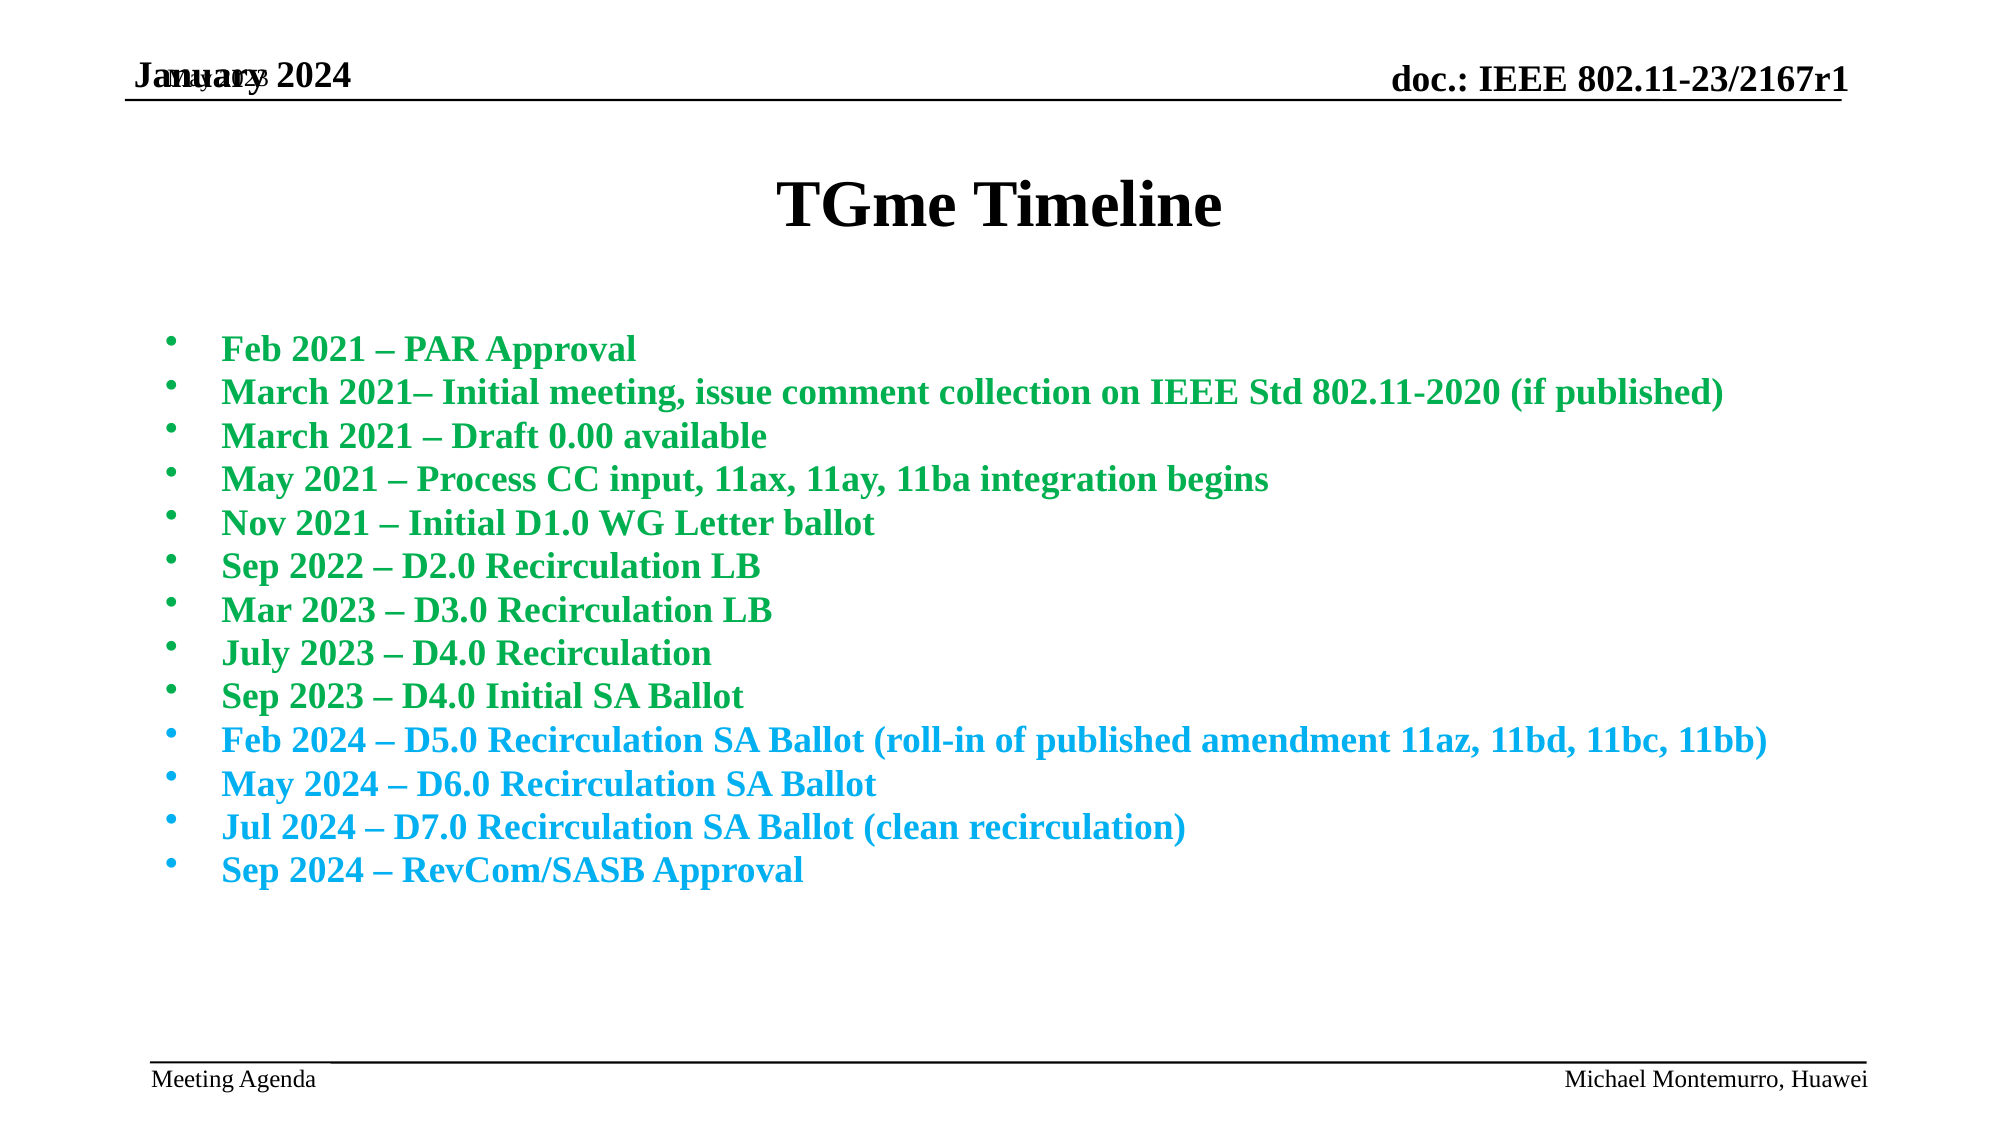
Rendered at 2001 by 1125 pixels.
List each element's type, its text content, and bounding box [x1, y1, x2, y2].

list Feb 2021 – PAR Approval March 2021– Initial meeting, issue comment collection on IEEE Std 802.11-2020 (if published) March 2021 – Draft 0.00 available May 2021 – Process CC input, 11ax, 11ay, 11ba integration begins Nov 2021 – Initial D1.0 WG Letter ballot Sep 2022 – D2.0 Recirculation LB Mar 2023 – D3.0 Recirculation LB July 2023 – D4.0 Recirculation Sep 2023 – D4.0 Initial SA Ballot Feb 2024 – D5.0 Recirculation SA Ballot (roll-in of published amendment 11az, 11bd, 11bc, 11bb) May 2024 – D6.0 Recirculation SA Ballot Jul 2024 – D7.0 Recirculation SA Ballot (clean recirculation) Sep 2024 – RevCom/SASB Approval [150, 324, 1925, 1000]
title TGme Timeline [150, 112, 1850, 288]
footer Michael Montemurro, Huawei [1266, 1061, 1869, 1093]
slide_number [152, 54, 312, 100]
